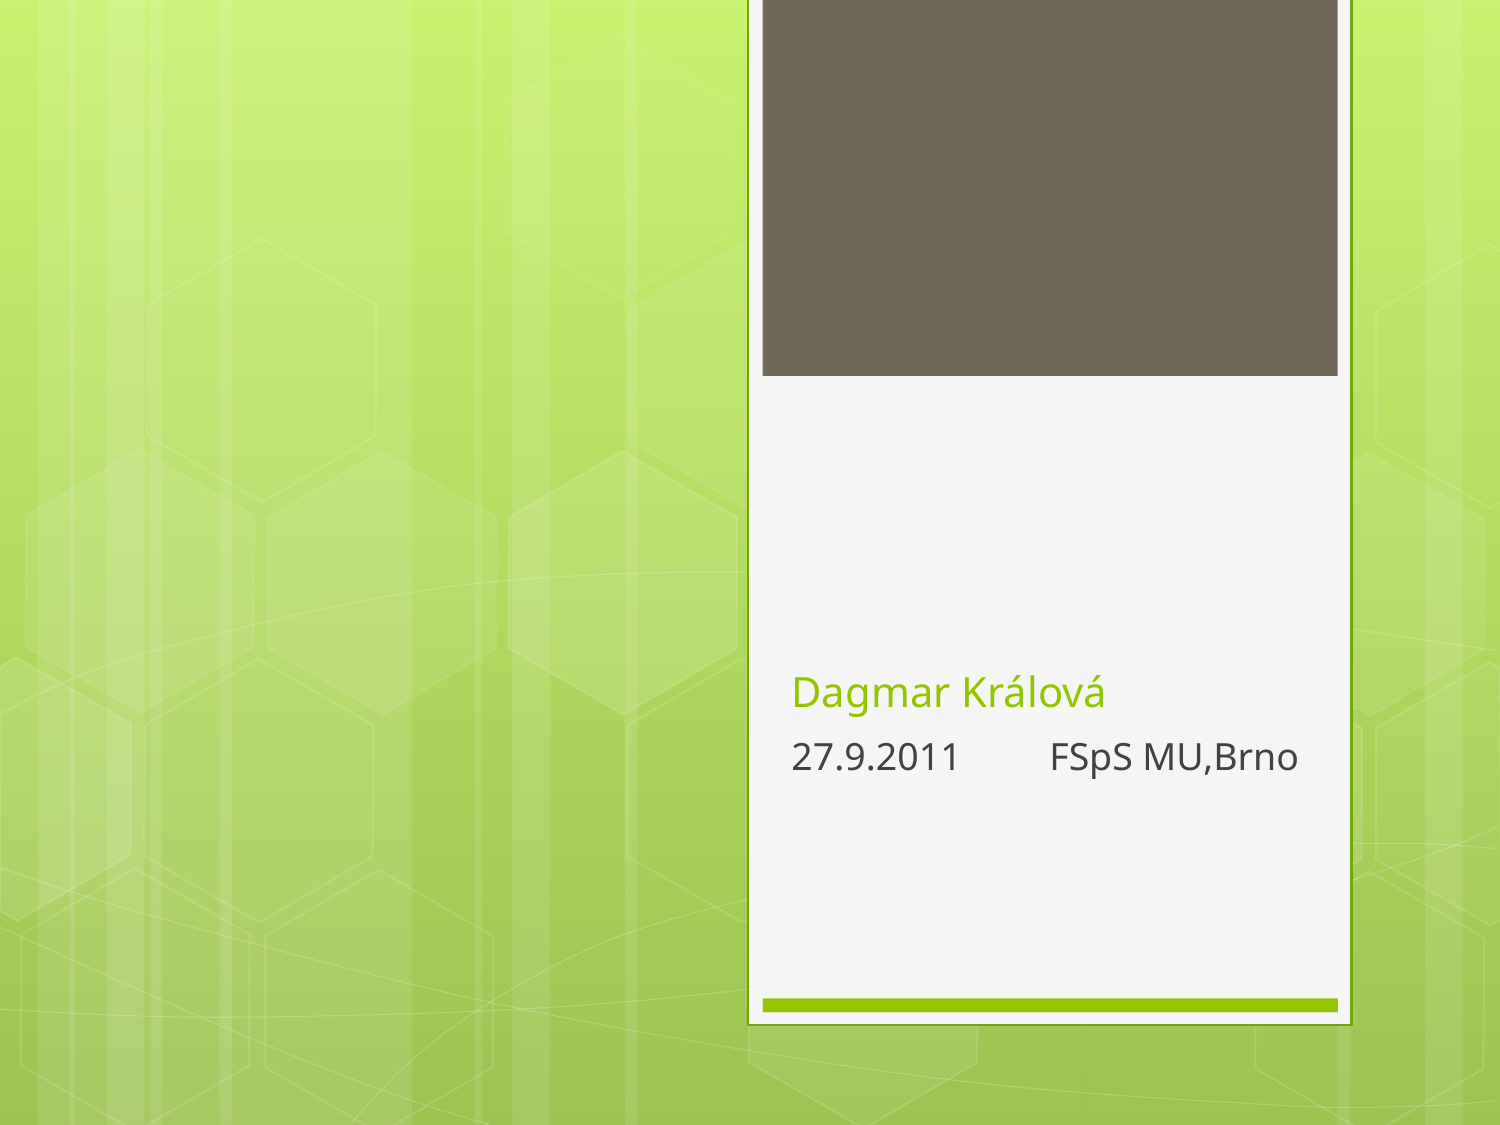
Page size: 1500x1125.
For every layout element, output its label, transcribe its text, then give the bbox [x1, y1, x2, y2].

subtitle 27.9.2011 FSpS MU,Brno [776, 725, 1320, 933]
title Dagmar Králová [776, 444, 1320, 724]
